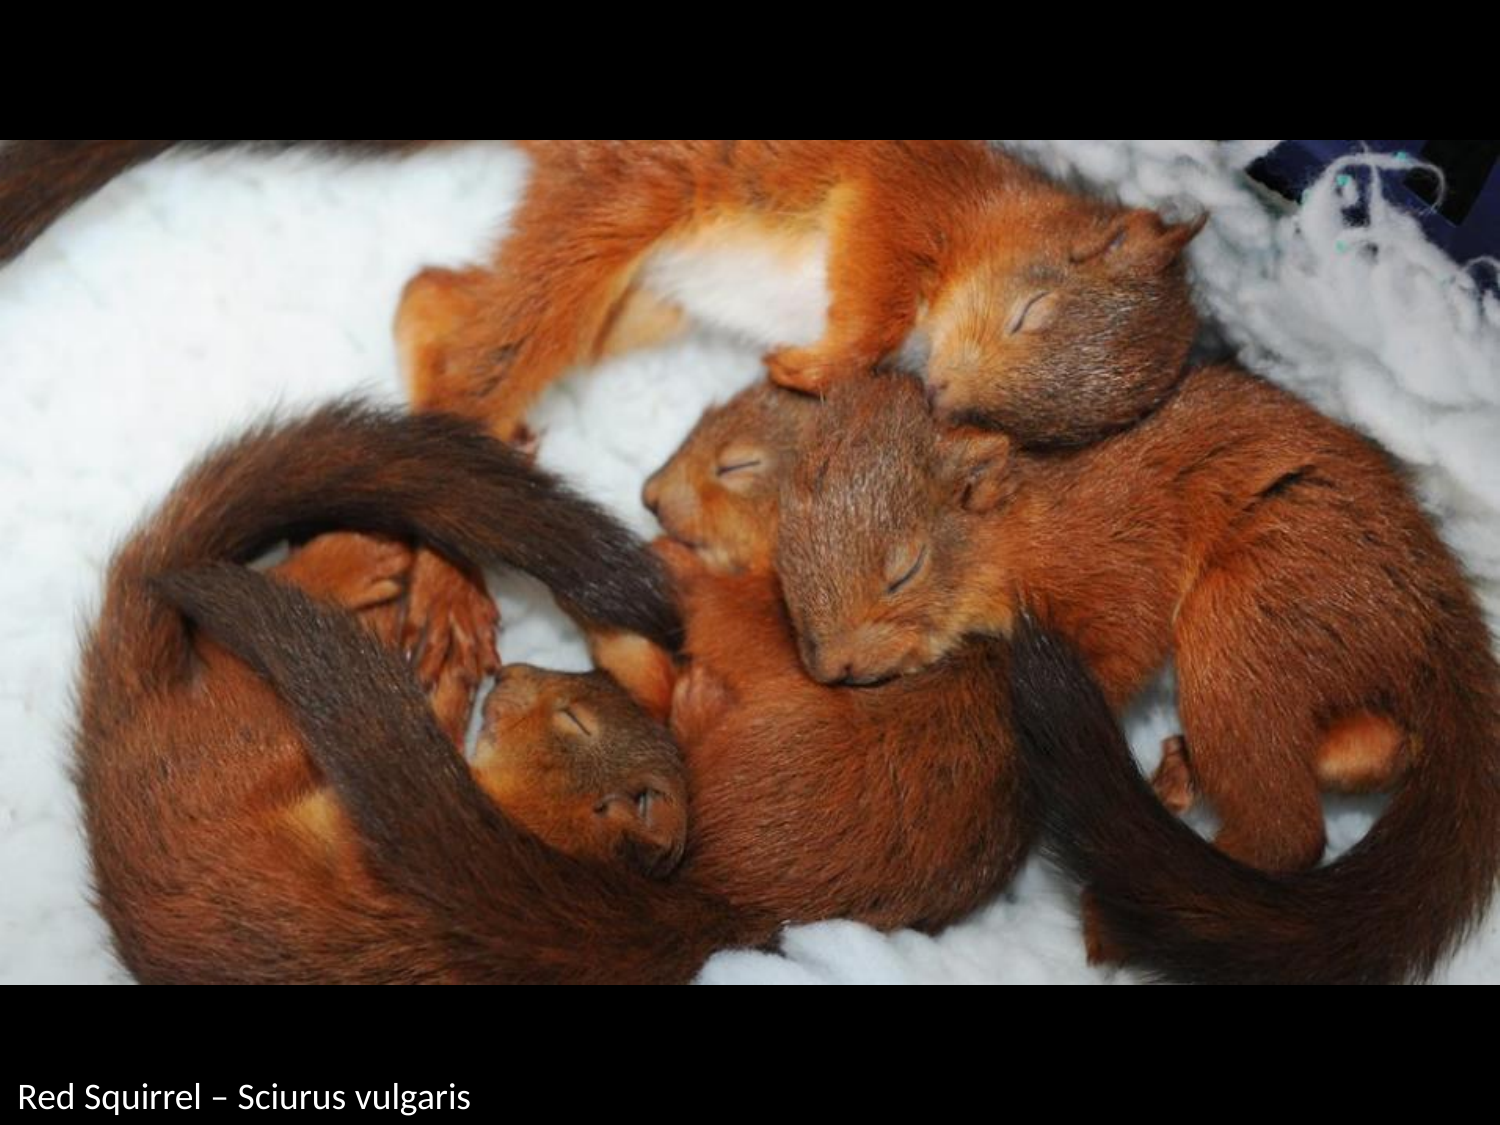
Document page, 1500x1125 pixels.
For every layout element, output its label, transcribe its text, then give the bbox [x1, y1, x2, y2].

text_box Red Squirrel – Sciurus vulgaris [2, 1064, 487, 1125]
picture [0, 140, 1500, 985]
